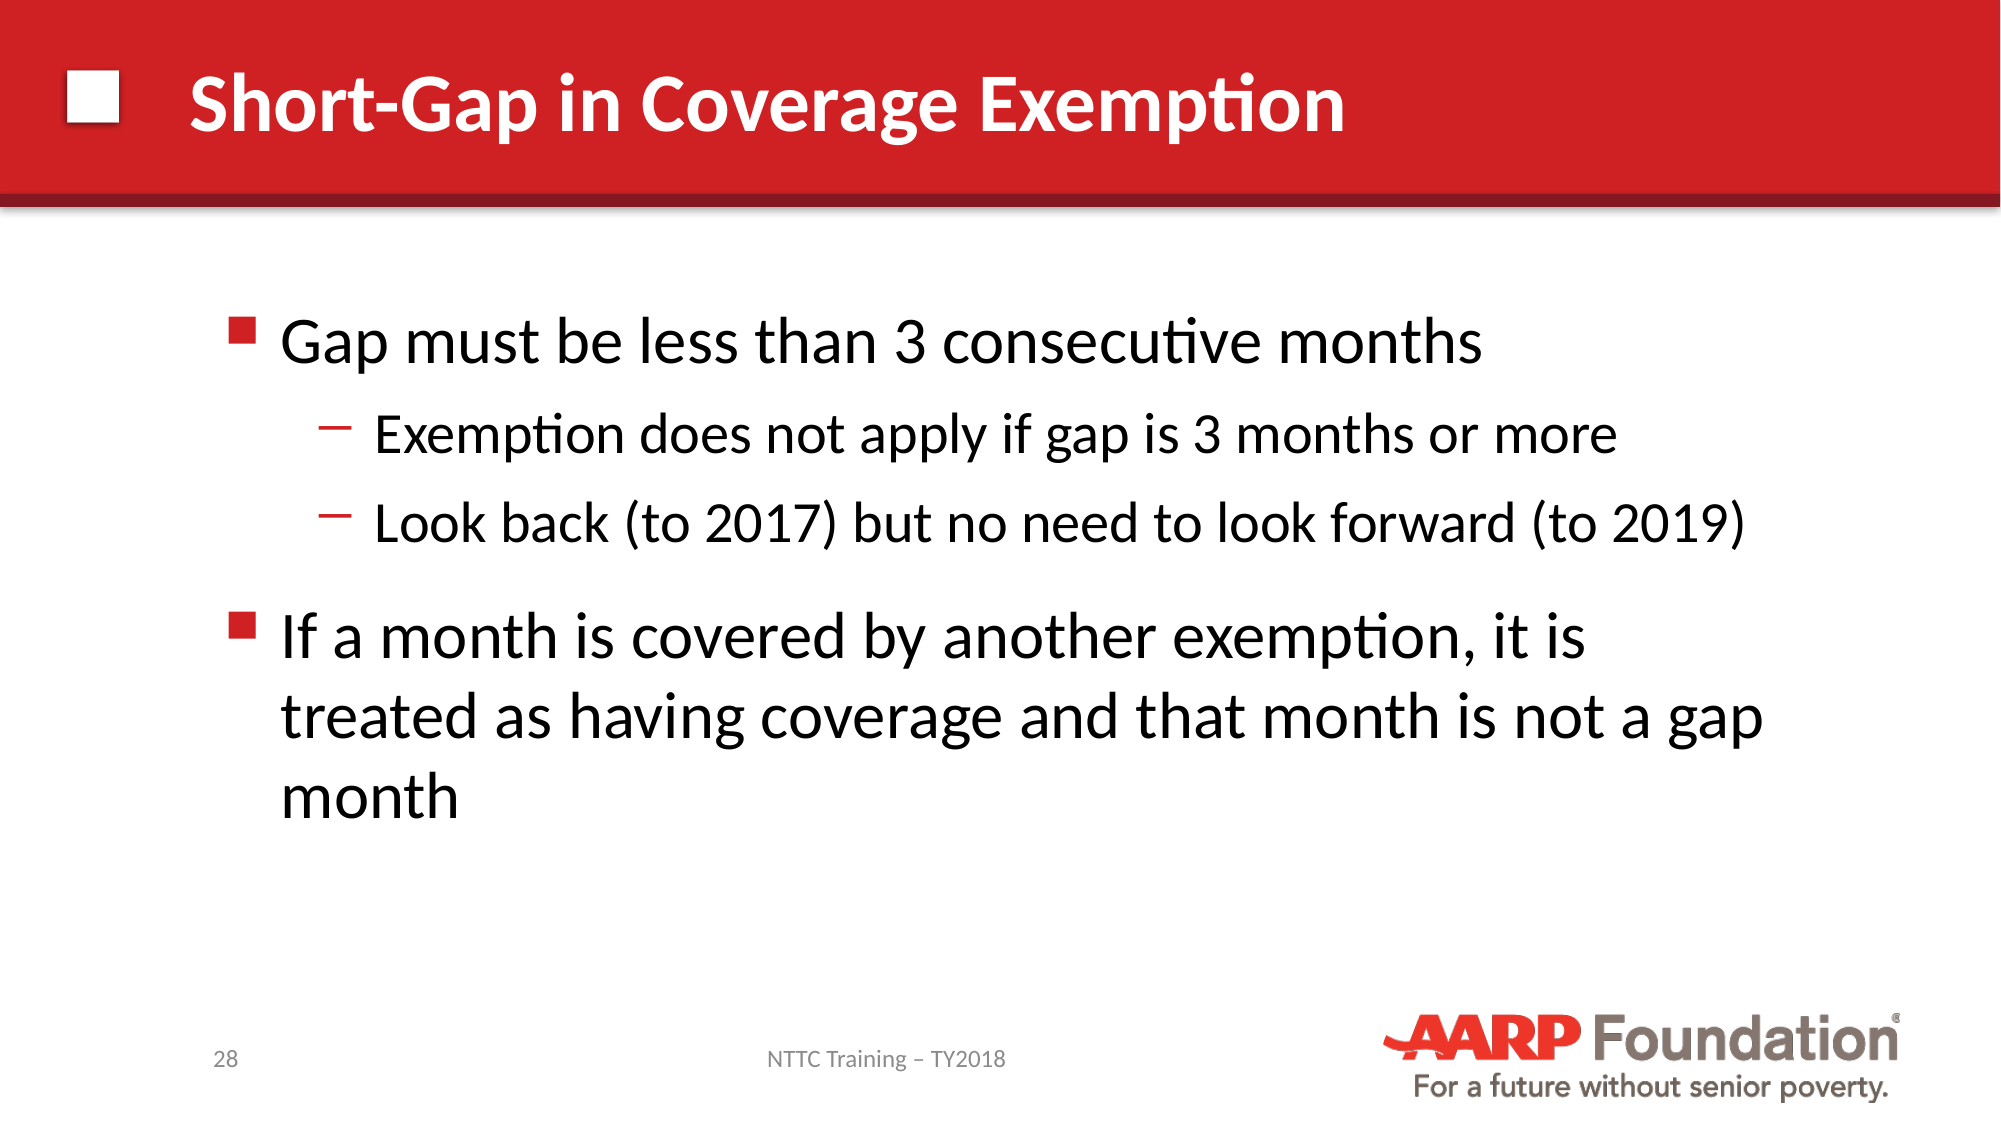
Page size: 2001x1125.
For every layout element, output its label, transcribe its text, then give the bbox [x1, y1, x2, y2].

slide_number 28 [99, 1027, 254, 1088]
list Gap must be less than 3 consecutive months Exemption does not apply if gap is 3 months or more Look back (to 2017) but no need to look forward (to 2019) If a month is covered by another exemption, it is treated as having coverage and that month is not a gap month [209, 288, 1810, 949]
title Short-Gap in Coverage Exemption [174, 4, 1775, 193]
footer NTTC Training – TY2018 [570, 1027, 1204, 1088]
